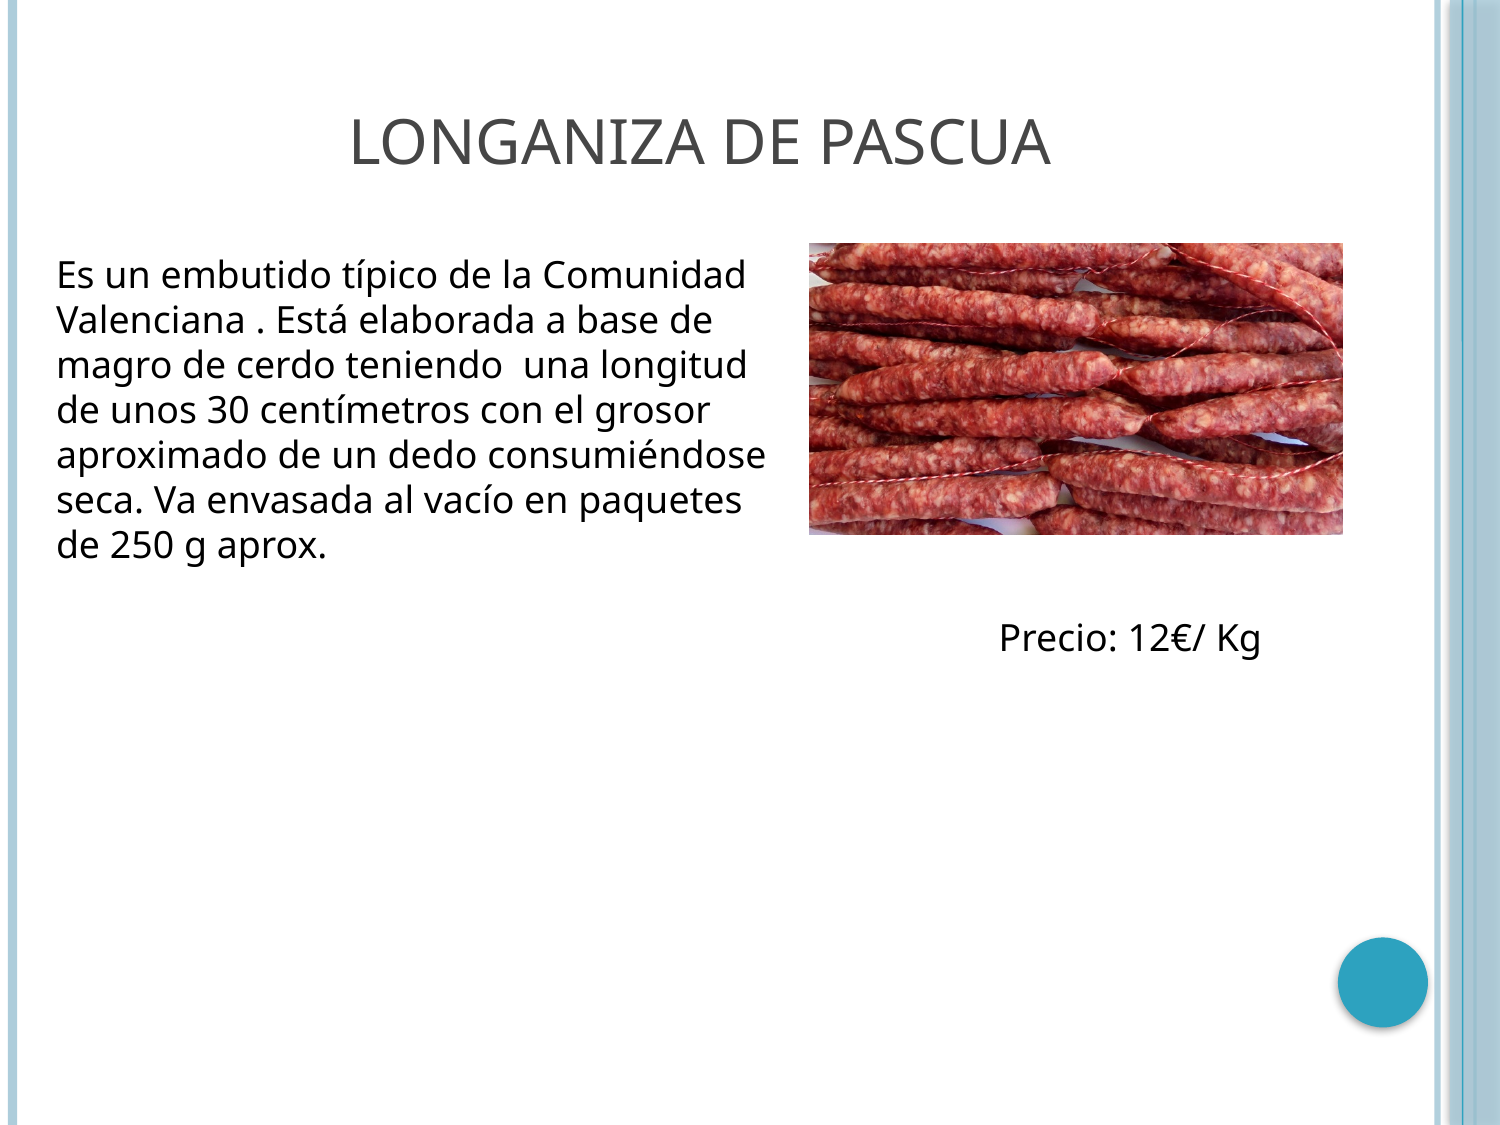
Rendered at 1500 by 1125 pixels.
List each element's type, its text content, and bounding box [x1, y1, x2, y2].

title LONGANIZA DE PASCUA [100, 45, 1300, 185]
text_box Precio: 12€/ Kg [863, 607, 1398, 667]
picture [808, 242, 1343, 535]
text_box Es un embutido típico de la Comunidad Valenciana . Está elaborada a base de magro de cerdo teniendo una longitud de unos 30 centímetros con el grosor aproximado de un dedo consumiéndose seca. Va envasada al vacío en paquetes de 250 g aprox. [41, 243, 809, 574]
